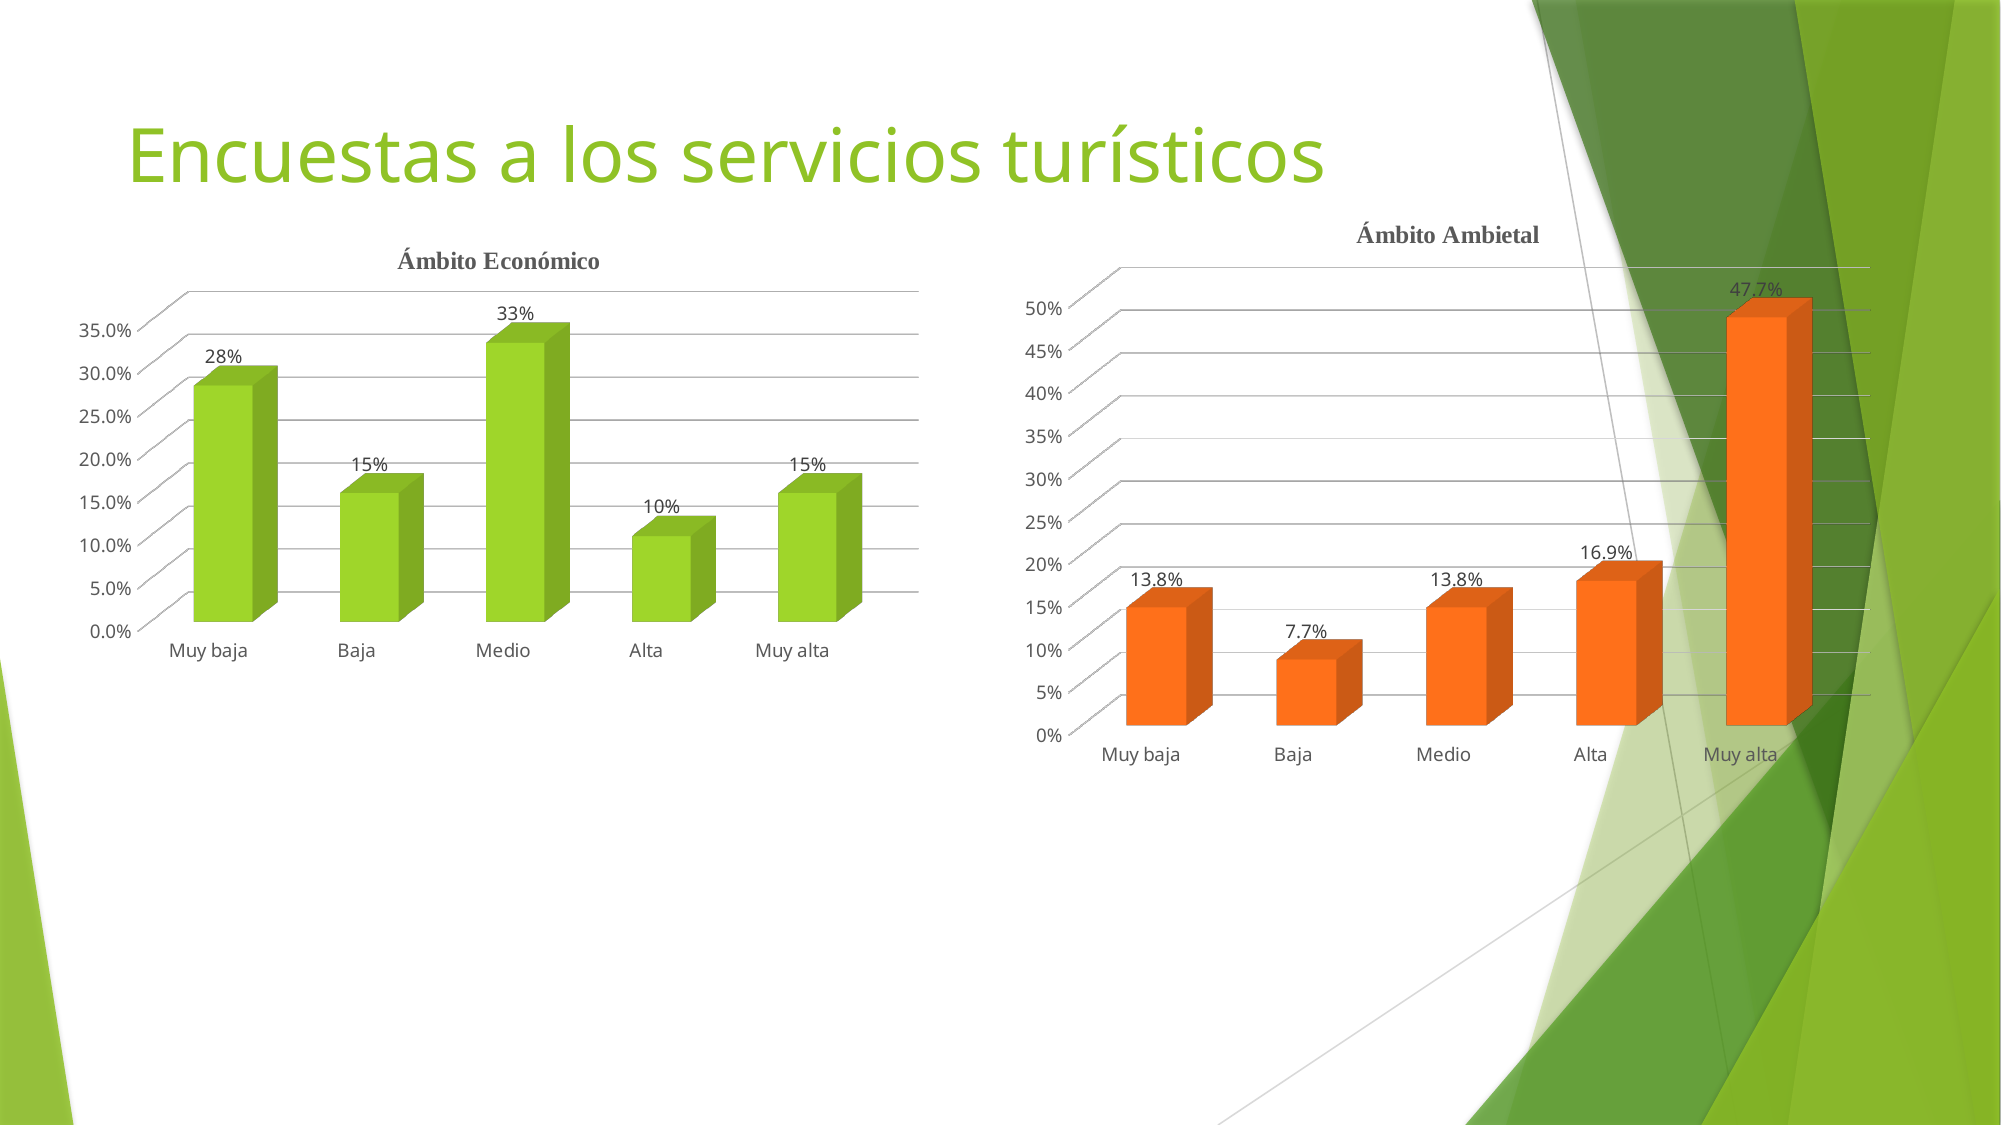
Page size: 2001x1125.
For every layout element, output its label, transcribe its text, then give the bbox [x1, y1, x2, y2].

chart [992, 194, 1904, 781]
title Encuestas a los servicios turísticos [111, 99, 1522, 317]
chart [43, 222, 955, 674]
